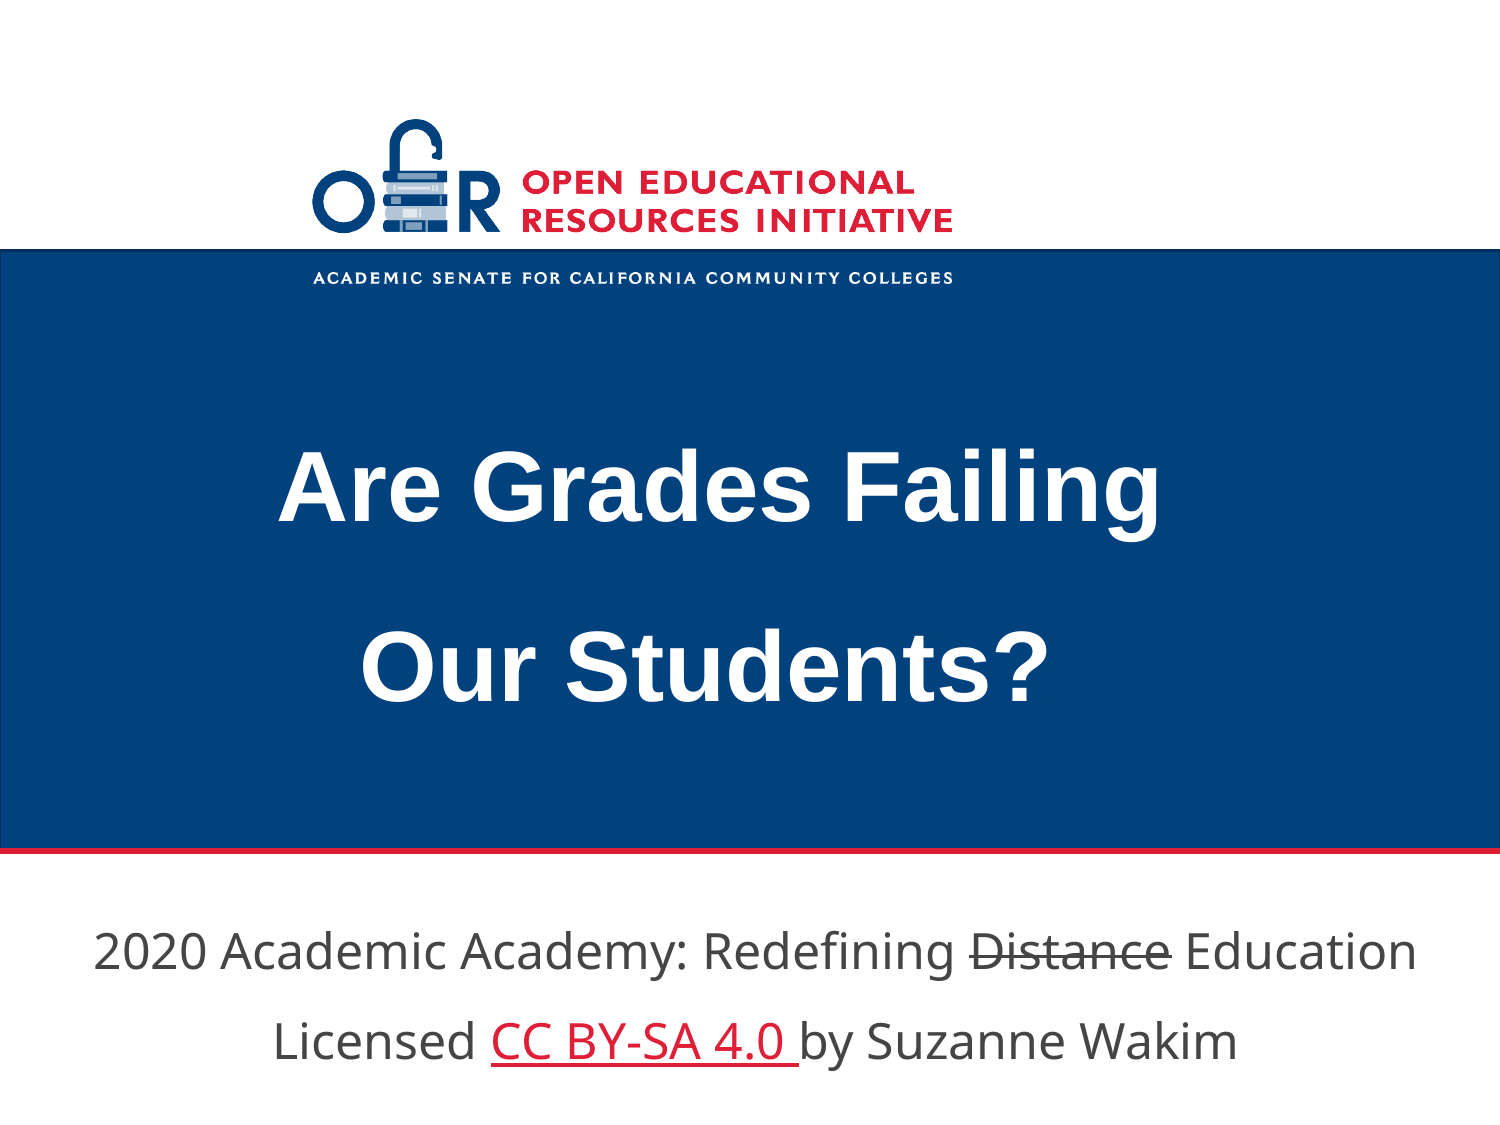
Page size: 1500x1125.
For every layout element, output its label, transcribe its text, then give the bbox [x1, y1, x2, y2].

subtitle 2020 Academic Academy: Redefining Distance Education Licensed CC BY-SA 4.0 by Suzanne Wakim [0, 893, 1500, 1123]
title Are Grades Failing Our Students? [188, 387, 1252, 722]
picture [278, 96, 994, 318]
